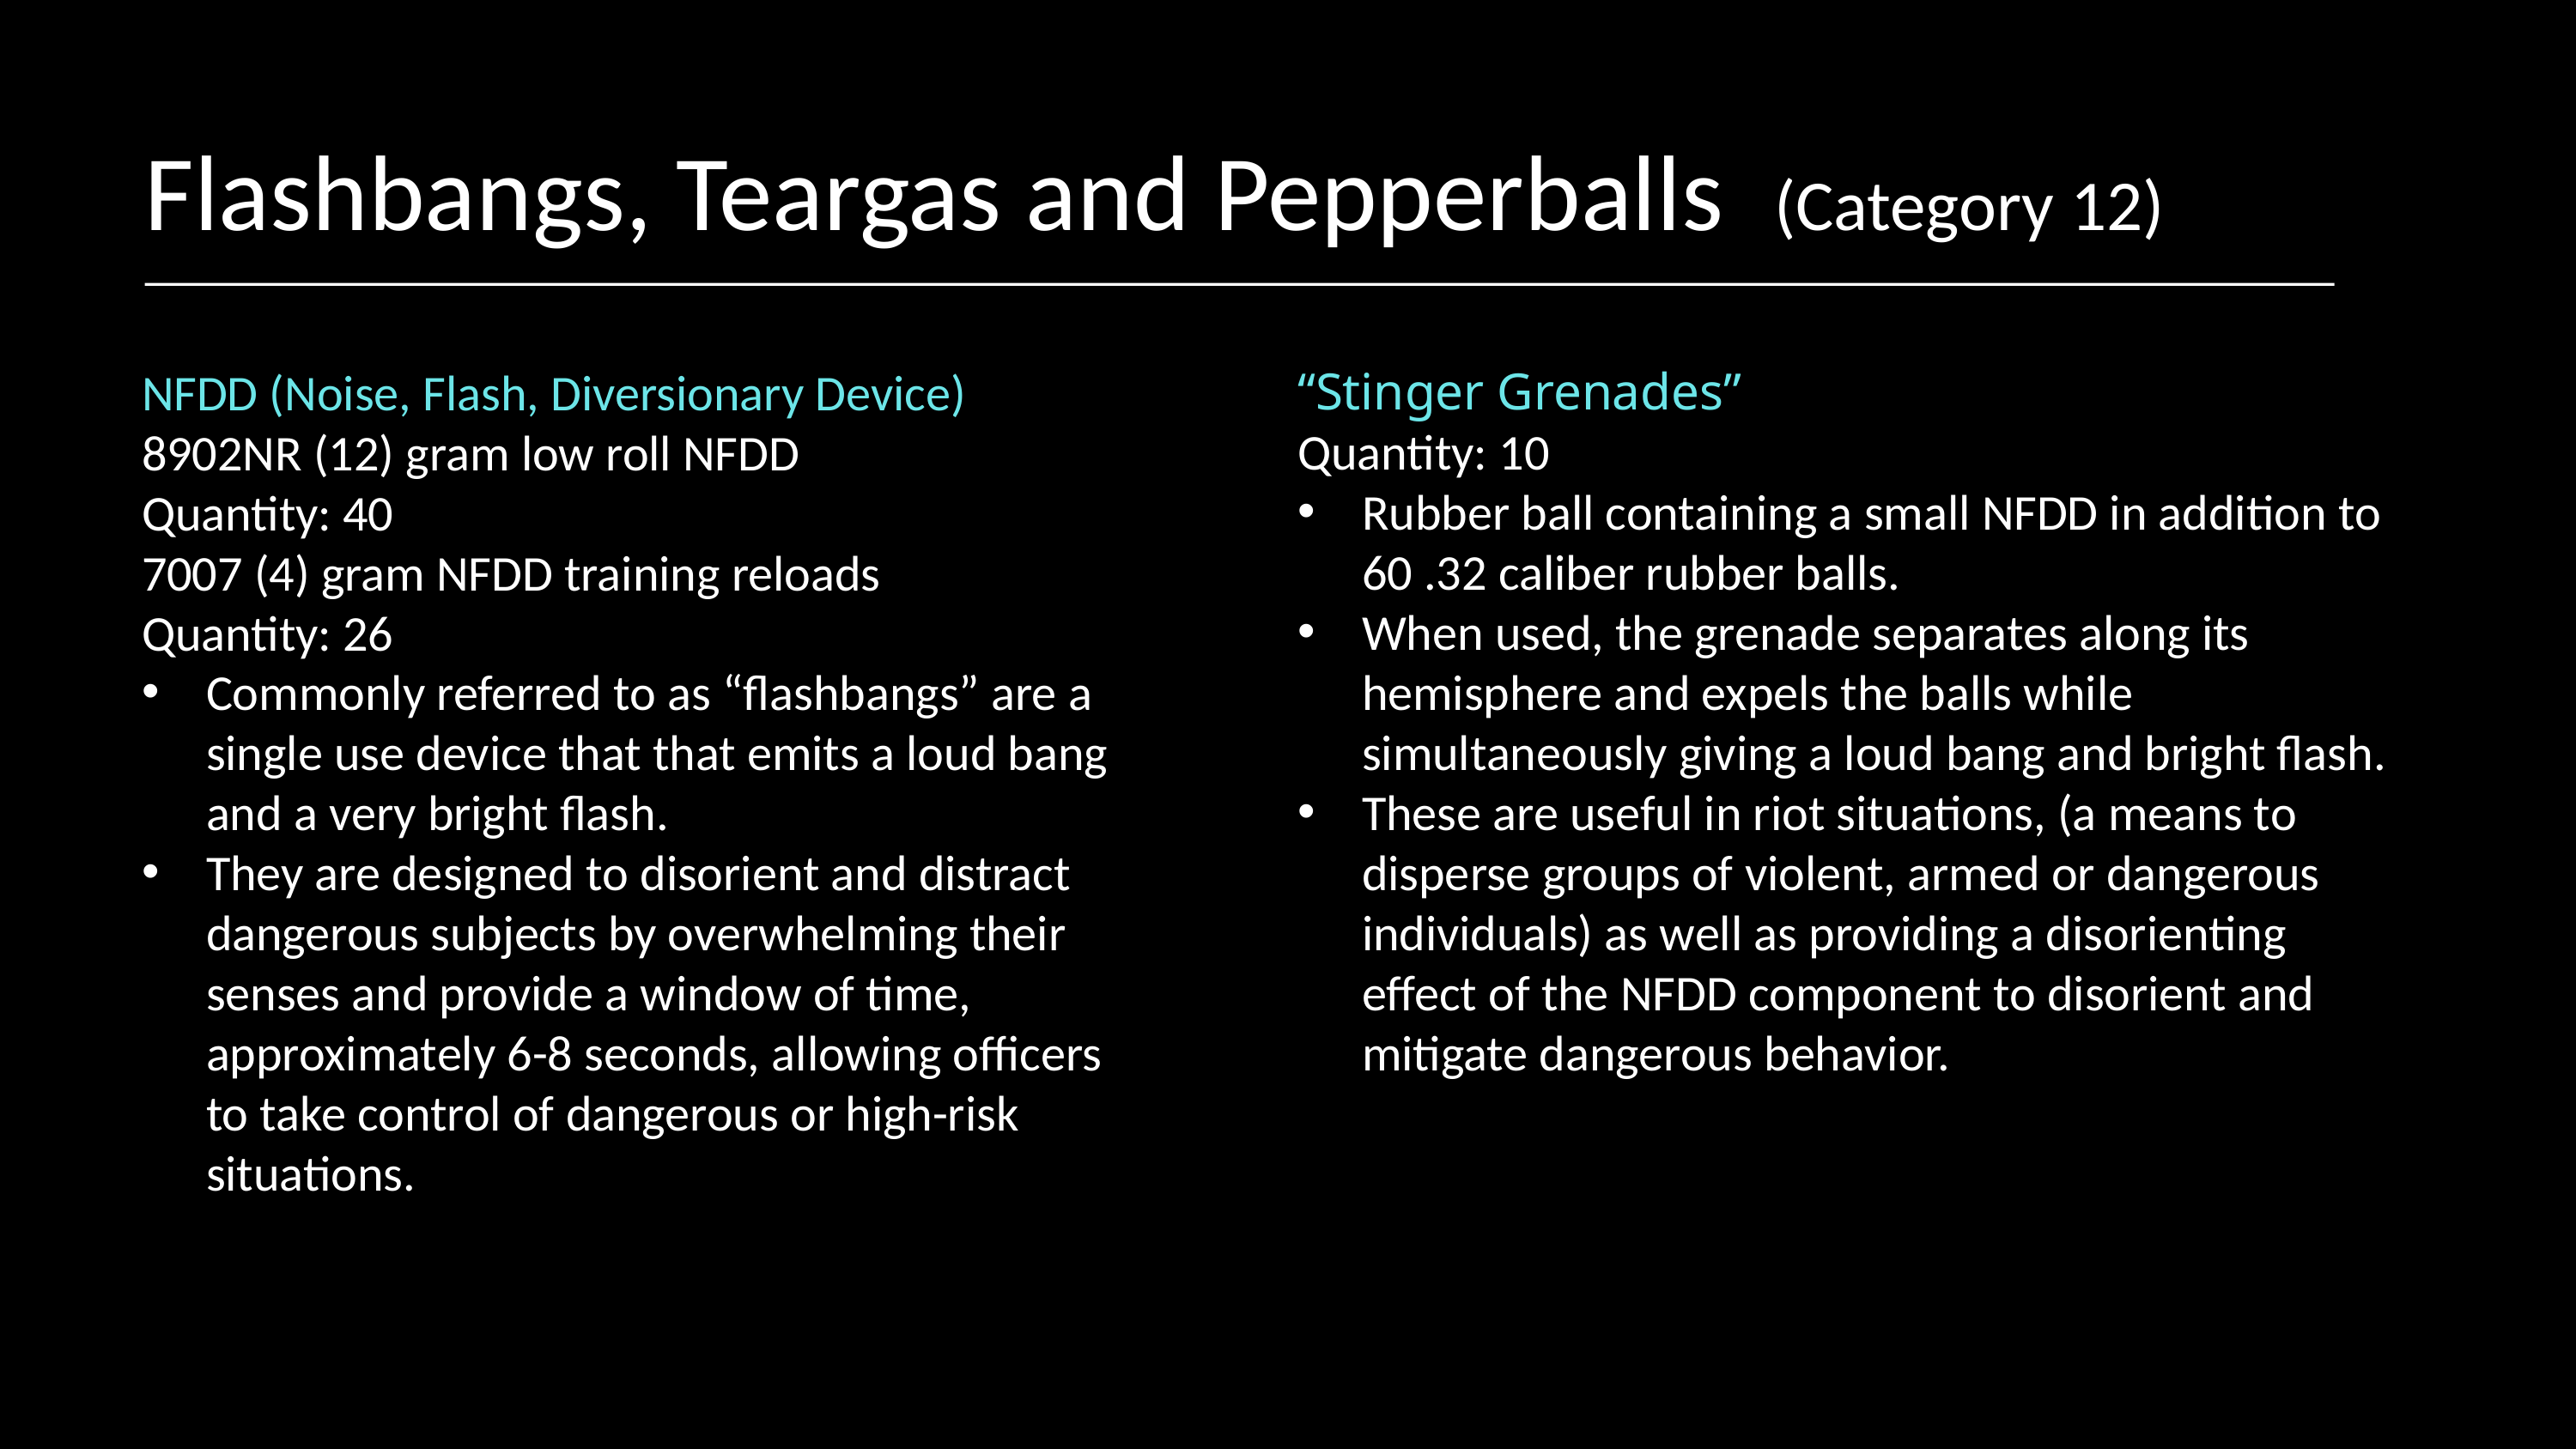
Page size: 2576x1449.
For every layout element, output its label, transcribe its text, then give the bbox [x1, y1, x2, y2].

text_box “Stinger Grenades” Quantity: 10 Rubber ball containing a small NFDD in addition to 60 .32 caliber rubber balls. When used, the grenade separates along its hemisphere and expels the balls while simultaneously giving a loud bang and bright flash. These are useful in riot situations, (a means to disperse groups of violent, armed or dangerous individuals) as well as providing a disorienting effect of the NFDD component to disorient and mitigate dangerous behavior. [1285, 315, 2402, 1088]
text_box Flashbangs, Teargas and Pepperballs (Category 12) [144, 123, 2276, 252]
text_box NFDD (Noise, Flash, Diversionary Device) 8902NR (12) gram low roll NFDD Quantity: 40 7007 (4) gram NFDD training reloads Quantity: 26 Commonly referred to as “flashbangs” are a single use device that that emits a loud bang and a very bright flash. They are designed to disorient and distract dangerous subjects by overwhelming their senses and provide a window of time, approximately 6-8 seconds, allowing officers to take control of dangerous or high-risk situations. [142, 360, 1145, 1202]
